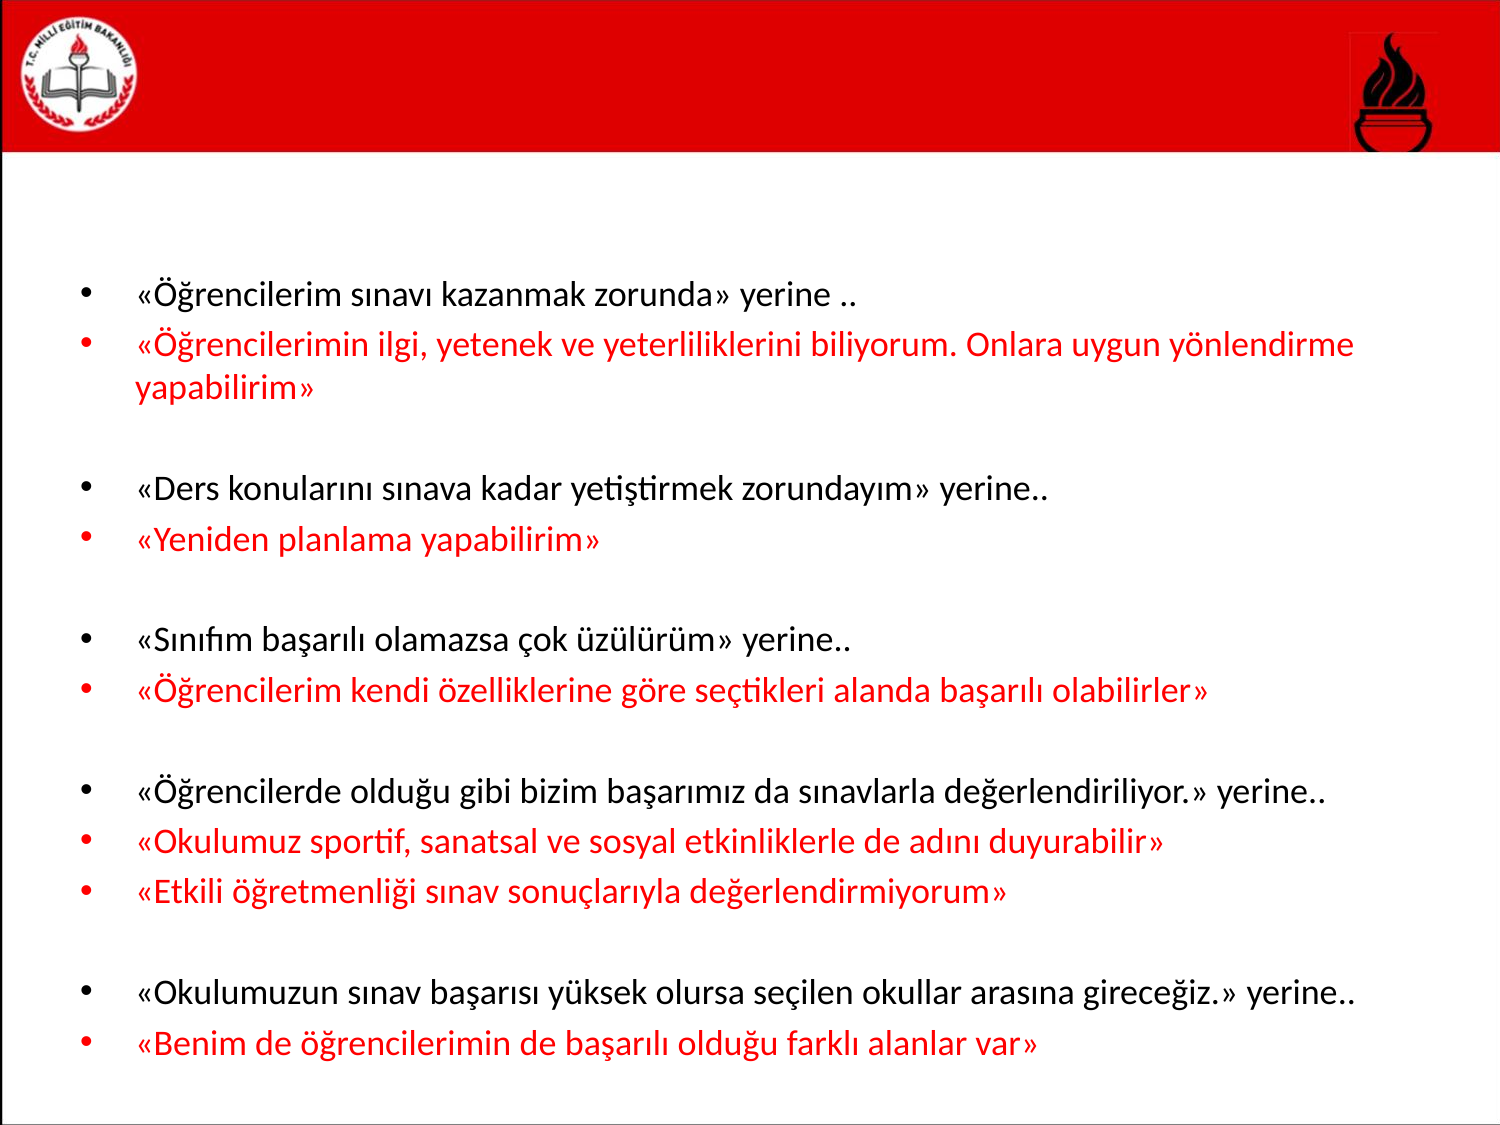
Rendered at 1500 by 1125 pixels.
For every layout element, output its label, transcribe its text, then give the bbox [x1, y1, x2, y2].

picture [0, 0, 1500, 1125]
list «Öğrencilerim sınavı kazanmak zorunda» yerine .. «Öğrencilerimin ilgi, yetenek ve yeterliliklerini biliyorum. Onlara uygun yönlendirme yapabilirim» «Ders konularını sınava kadar yetiştirmek zorundayım» yerine.. «Yeniden planlama yapabilirim» «Sınıfım başarılı olamazsa çok üzülürüm» yerine.. «Öğrencilerim kendi özelliklerine göre seçtikleri alanda başarılı olabilirler» «Öğrencilerde olduğu gibi bizim başarımız da sınavlarla değerlendiriliyor.» yerine.. «Okulumuz sportif, sanatsal ve sosyal etkinliklerle de adını duyurabilir» «Etkili öğretmenliği sınav sonuçlarıyla değerlendirmiyorum» «Okulumuzun sınav başarısı yüksek olursa seçilen okullar arasına gireceğiz.» yerine.. «Benim de öğrencilerimin de başarılı olduğu farklı alanlar var» [64, 262, 1425, 1094]
